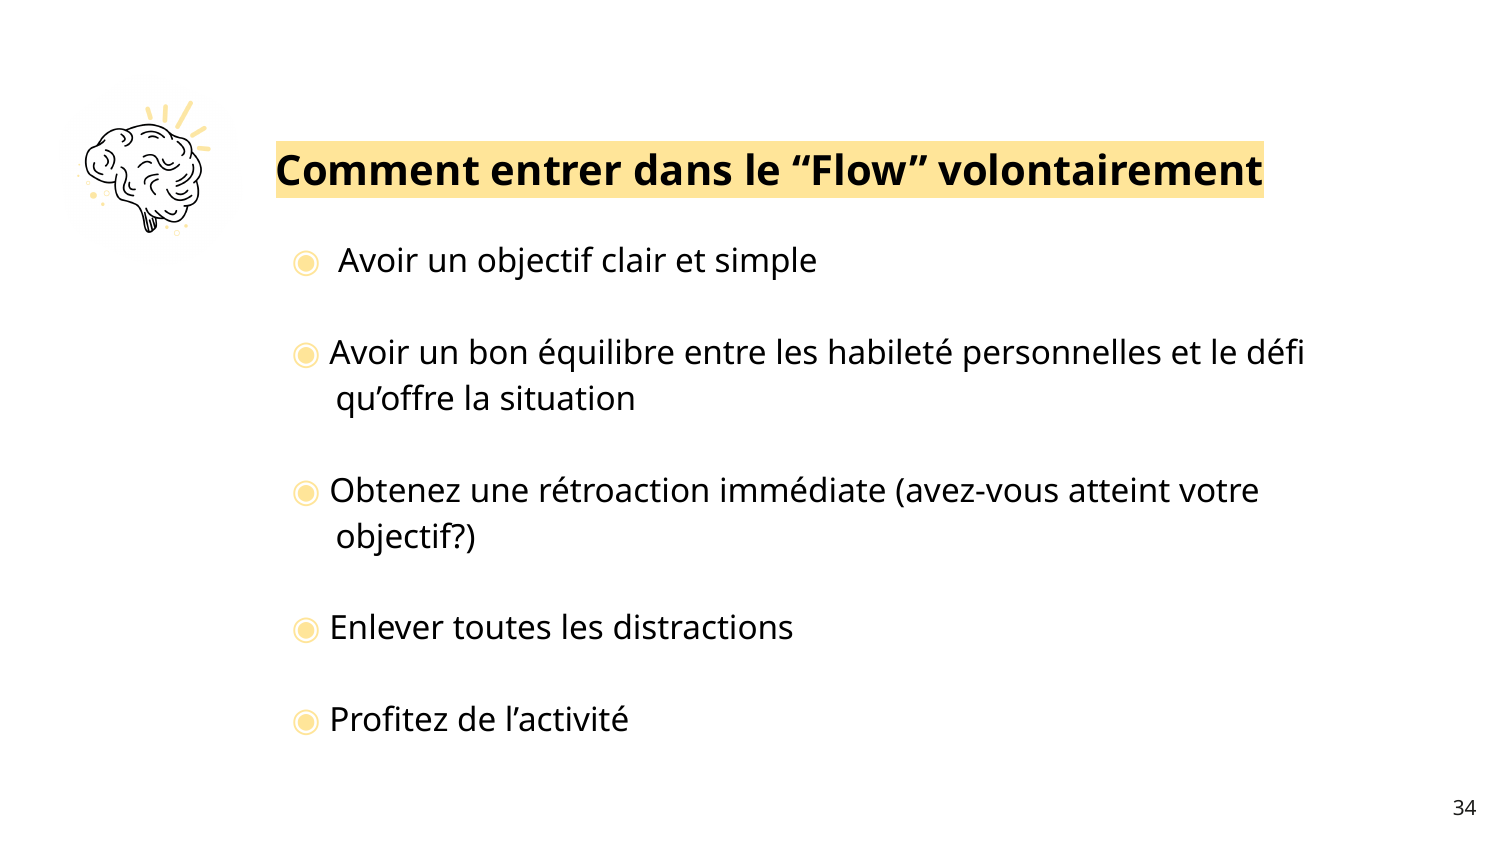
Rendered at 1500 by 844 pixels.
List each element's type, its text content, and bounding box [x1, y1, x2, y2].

picture [15, 34, 285, 304]
slide_number 34 [1401, 779, 1492, 844]
list ◉ Avoir un objectif clair et simple ◉ Avoir un bon équilibre entre les habileté personnelles et le défi qu’offre la situation ◉ Obtenez une rétroaction immédiate (avez-vous atteint votre objectif?) ◉ Enlever toutes les distractions ◉ Profitez de l’activité [276, 218, 1394, 729]
title Comment entrer dans le “Flow” volontairement [289, 105, 1303, 218]
